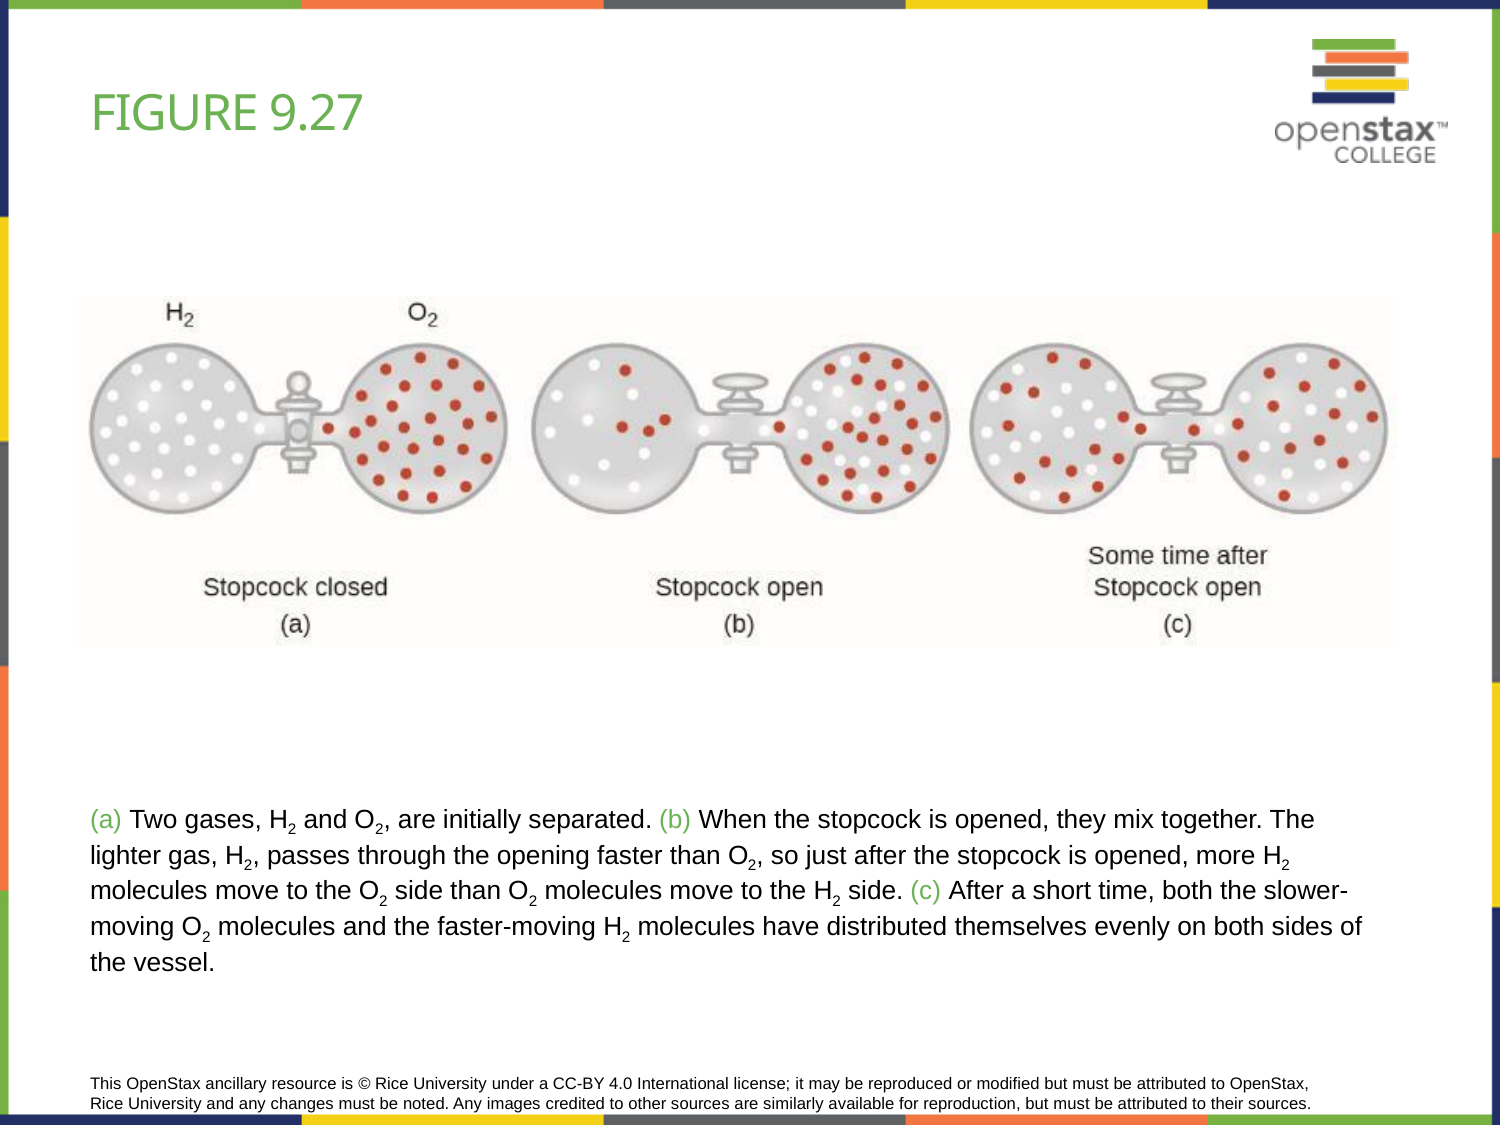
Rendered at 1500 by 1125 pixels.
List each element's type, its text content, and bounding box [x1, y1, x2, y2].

footer This OpenStax ancillary resource is © Rice University under a CC-BY 4.0 International license; it may be reproduced or modified but must be attributed to OpenStax, Rice University and any changes must be noted. Any images credited to other sources are similarly available for reproduction, but must be attributed to their sources. [75, 1065, 1356, 1112]
picture [0, 0, 1500, 1125]
title Figure 9.27 [75, 39, 1274, 148]
list (a) Two gases, H2 and O2, are initially separated. (b) When the stopcock is opened, they mix together. The lighter gas, H2, passes through the opening faster than O2, so just after the stopcock is opened, more H2 molecules move to the O2 side than O2 molecules move to the H2 side. (c) After a short time, both the slower-moving O2 molecules and the faster-moving H2 molecules have distributed themselves evenly on both sides of the vessel. [75, 794, 1398, 986]
